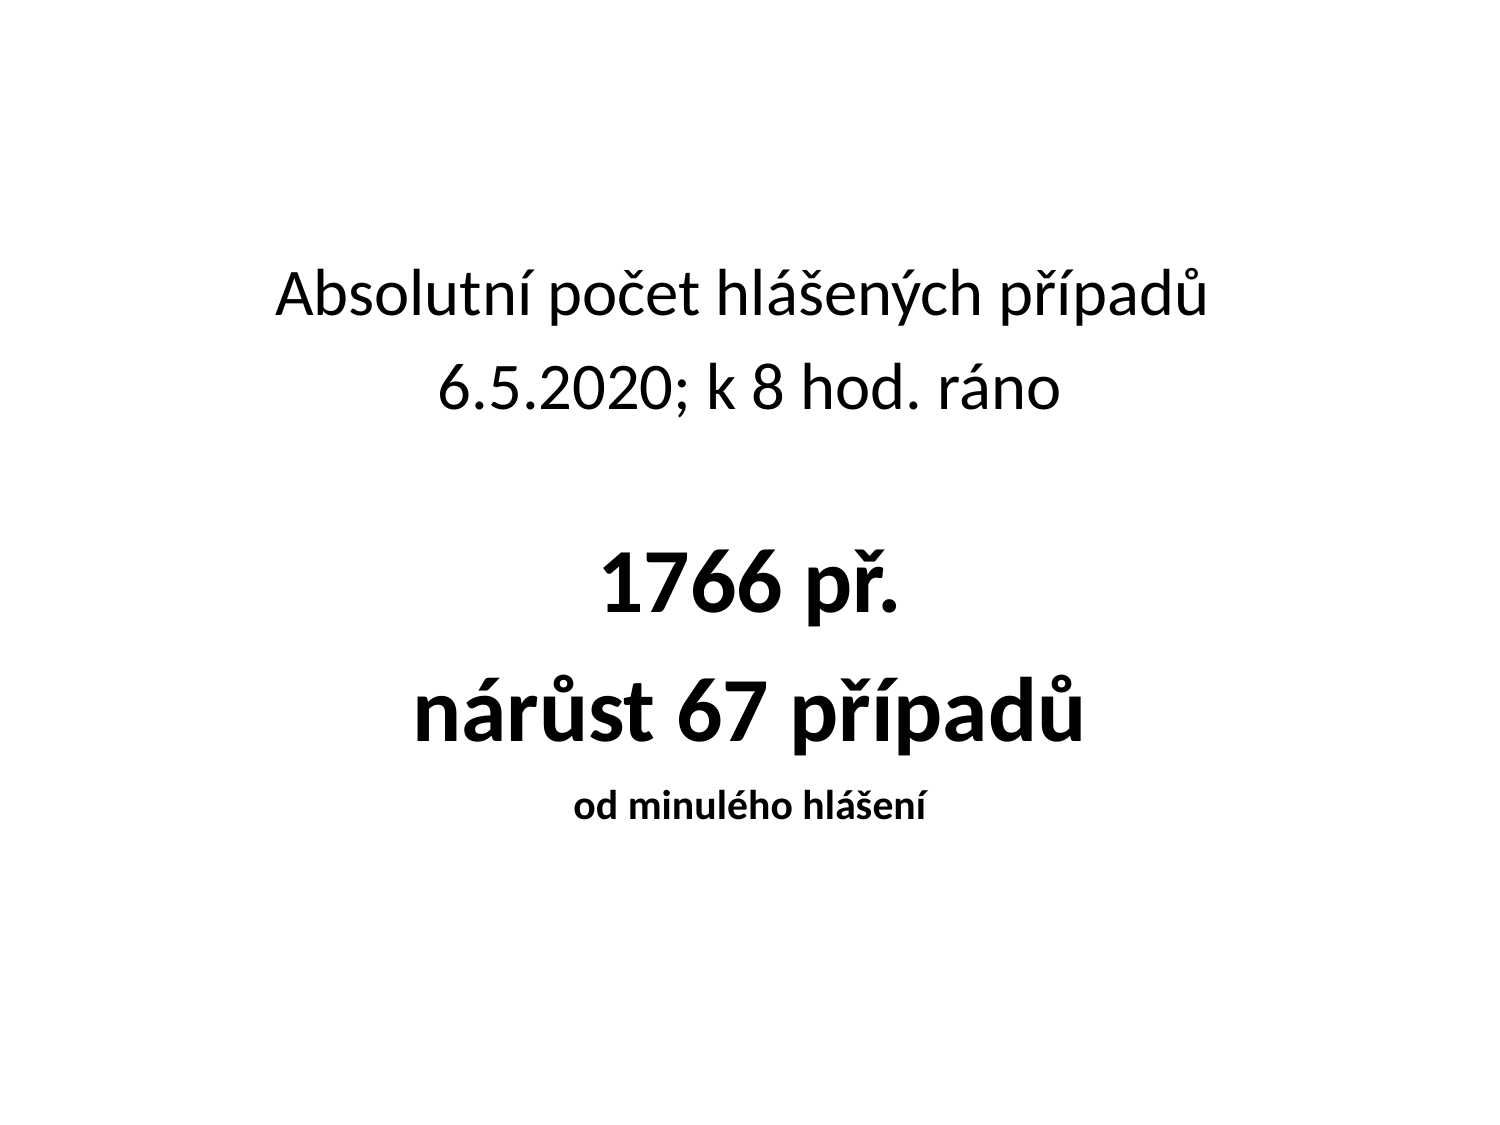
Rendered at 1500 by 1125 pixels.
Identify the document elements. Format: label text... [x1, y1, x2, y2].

list Absolutní počet hlášených případů 6.5.2020; k 8 hod. ráno 1766 př. nárůst 67 případů od minulého hlášení [75, 54, 1425, 1005]
